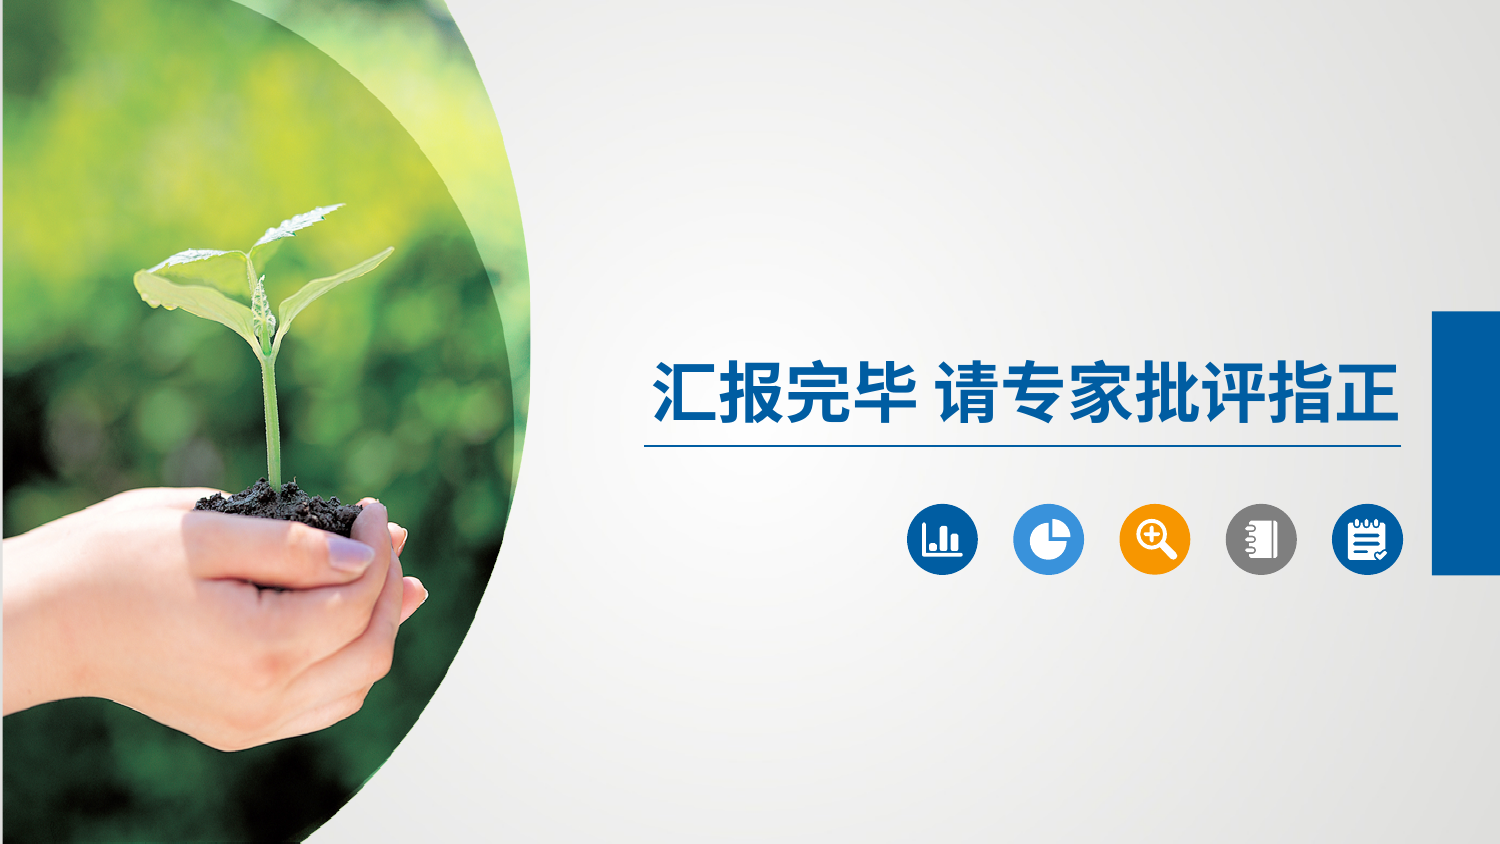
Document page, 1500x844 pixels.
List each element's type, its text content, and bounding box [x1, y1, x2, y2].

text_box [1119, 503, 1191, 575]
text_box [1431, 311, 1500, 576]
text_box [1225, 503, 1298, 576]
picture [0, 0, 1500, 844]
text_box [906, 503, 979, 576]
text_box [1013, 503, 1085, 576]
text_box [1331, 503, 1404, 576]
text_box 汇报完毕 请专家批评指正 [572, 349, 1417, 432]
